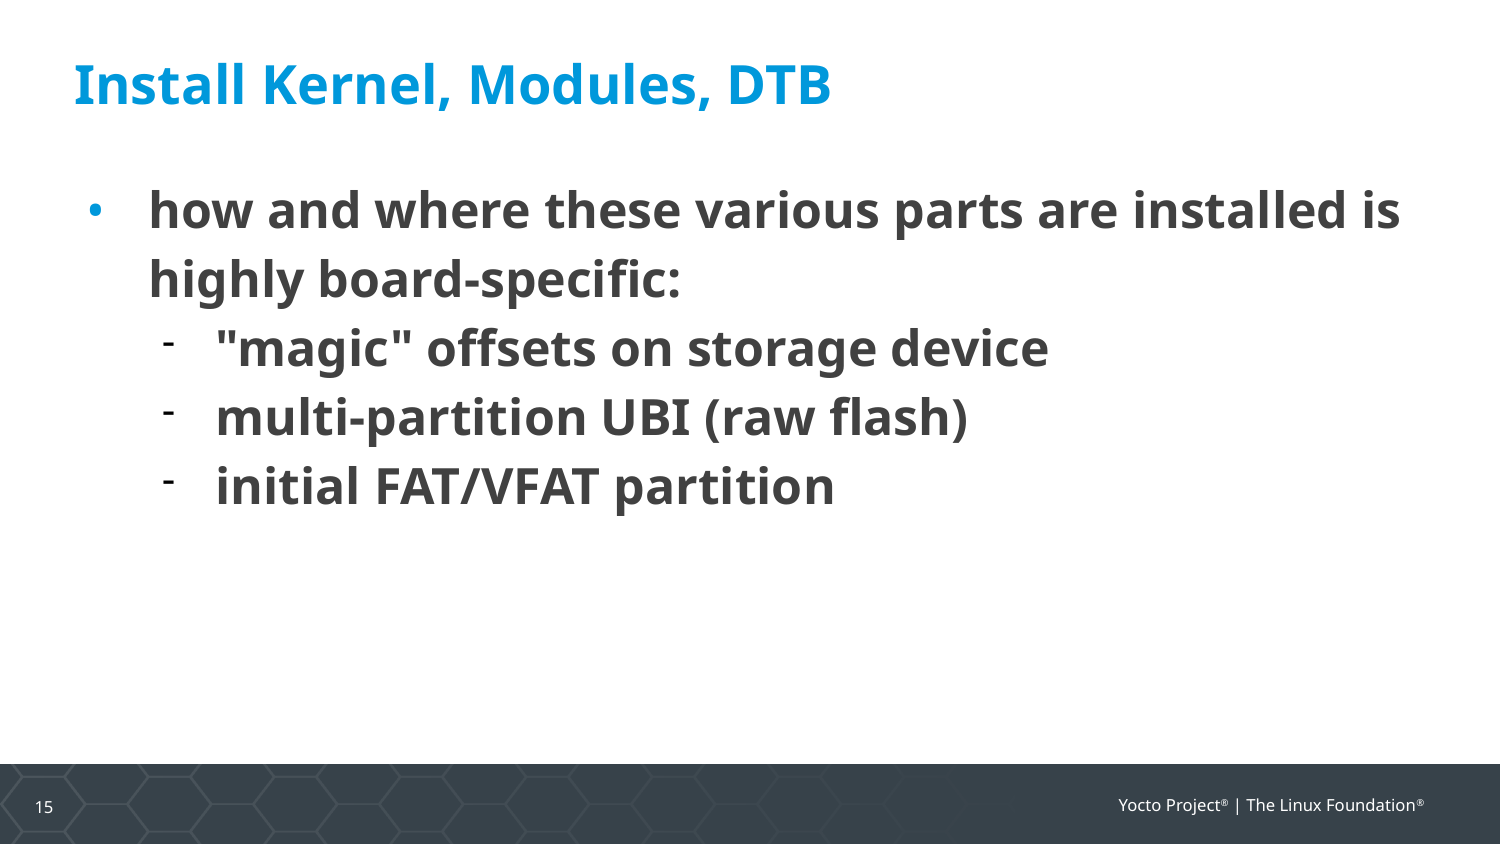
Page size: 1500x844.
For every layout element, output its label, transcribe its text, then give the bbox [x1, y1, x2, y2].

picture [0, 0, 1500, 844]
text_box how and where these various parts are installed is highly board-specific: "magic" offsets on storage device multi-partition UBI (raw flash) initial FAT/VFAT partition [73, 169, 1425, 728]
text_box Install Kernel, Modules, DTB [74, 50, 1424, 160]
